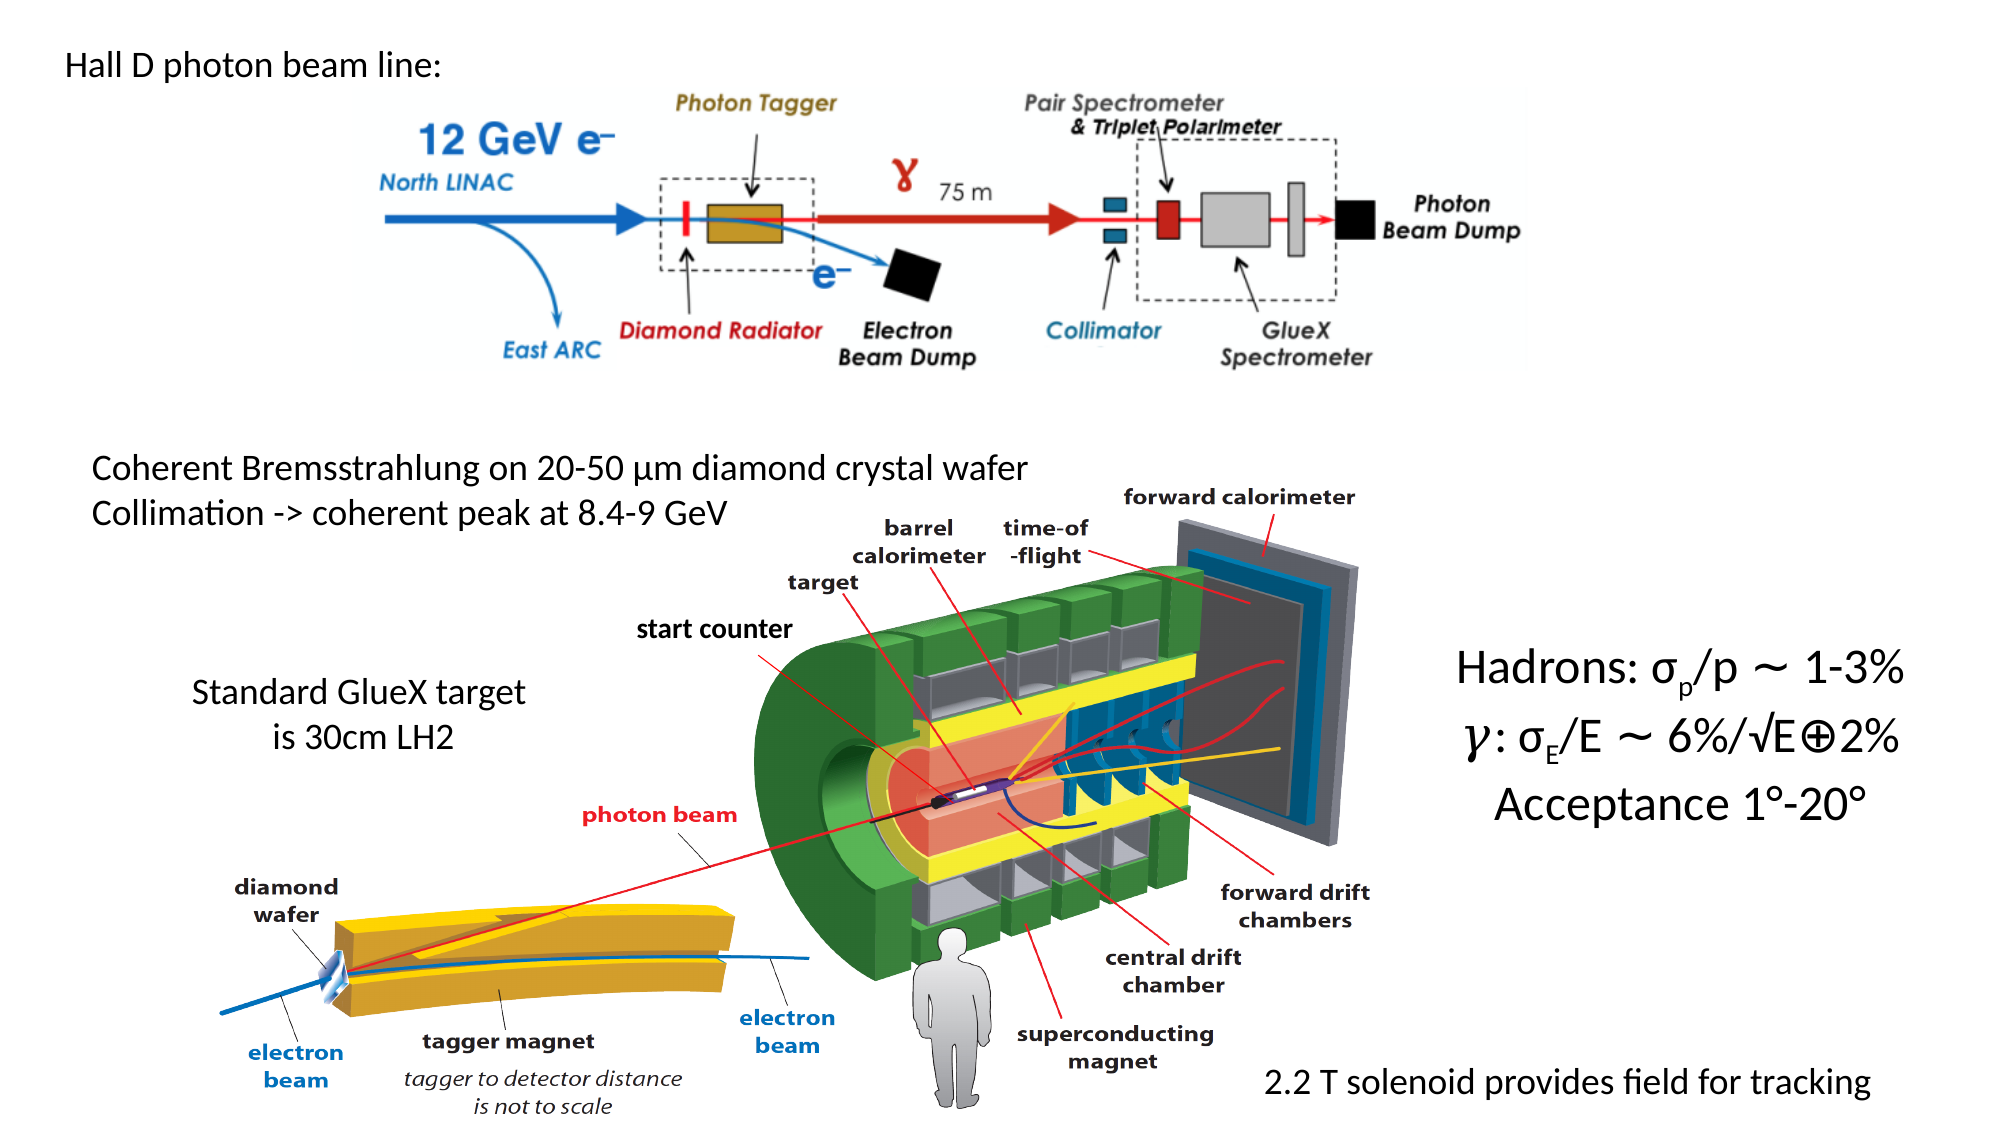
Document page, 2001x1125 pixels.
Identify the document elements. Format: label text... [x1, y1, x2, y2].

picture [332, 63, 1538, 371]
text_box Hadrons: σp/p ∼ 1-3% 𝛾: σE/E ∼ 6%/√E⊕2% Acceptance 1°-20° [1441, 626, 1920, 838]
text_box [213, 481, 1376, 1125]
text_box Hall D photon beam line: [50, 32, 458, 93]
text_box 2.2 T solenoid provides field for tracking [1376, 1049, 1888, 1110]
text_box Coherent Bremsstrahlung on 20-50 μm diamond crystal wafer Collimation -> coherent peak at 8.4-9 GeV [77, 435, 1045, 541]
text_box Standard GlueX target is 30cm LH2 [176, 659, 213, 765]
